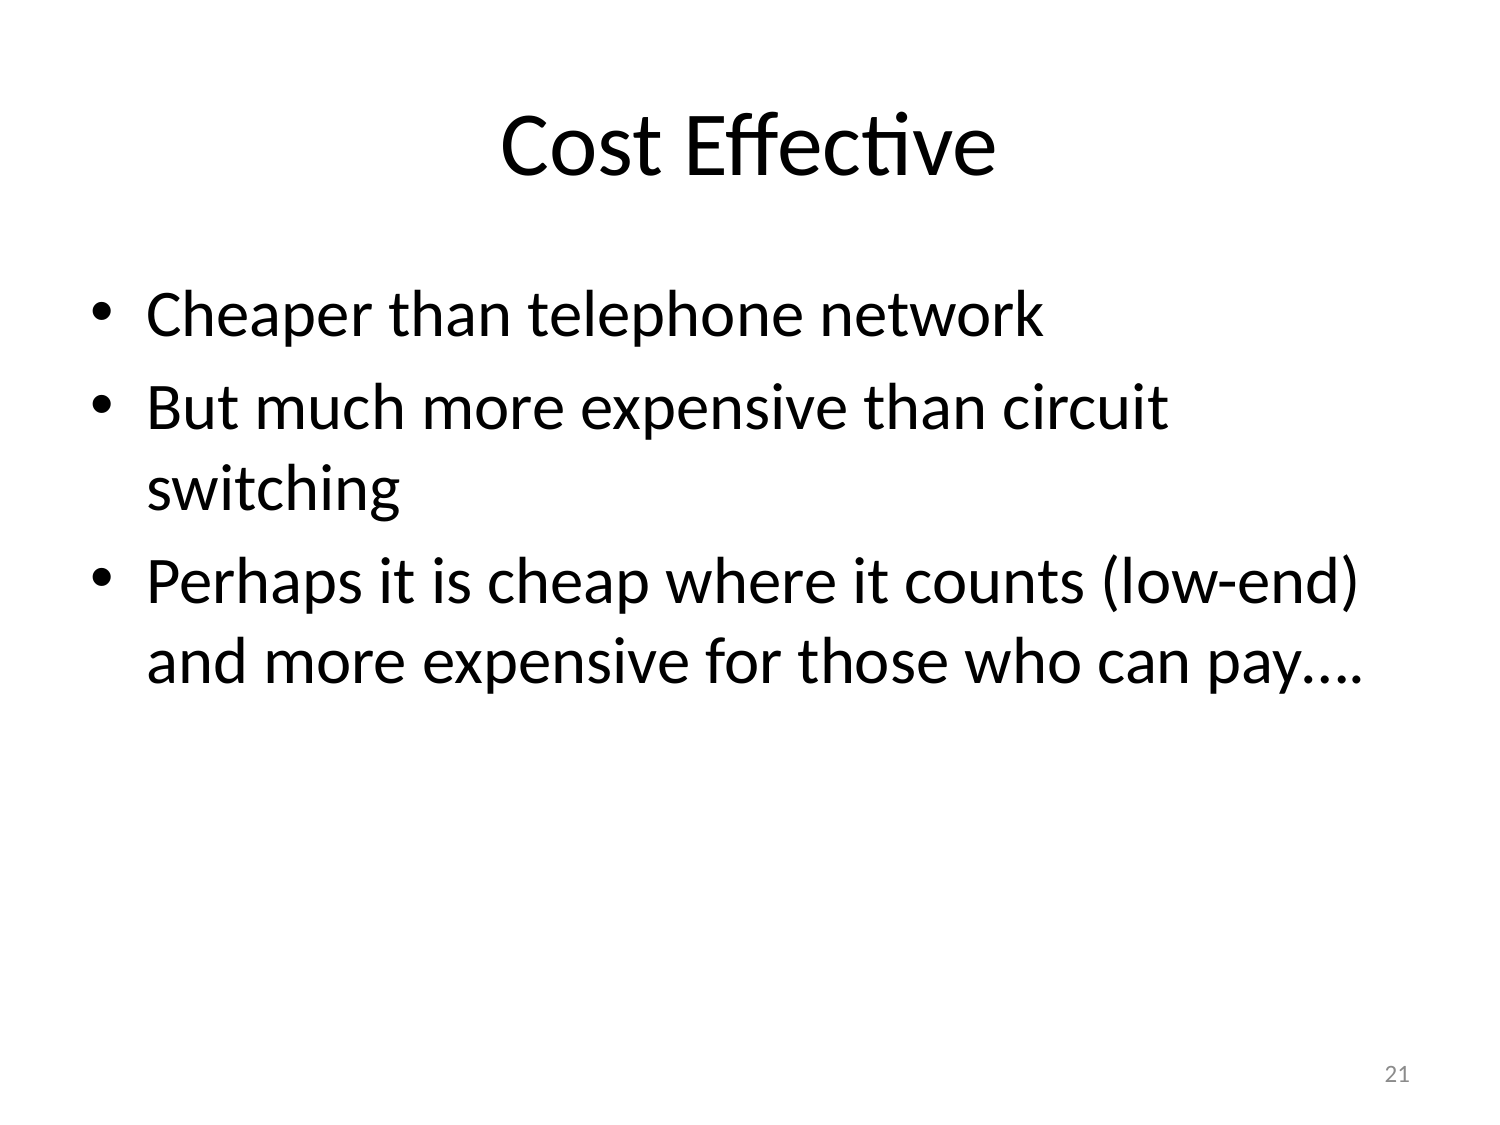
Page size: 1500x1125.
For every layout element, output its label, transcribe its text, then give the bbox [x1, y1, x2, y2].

title Cost Effective [75, 45, 1425, 233]
slide_number 21 [1074, 1042, 1425, 1103]
list Cheaper than telephone network But much more expensive than circuit switching Perhaps it is cheap where it counts (low-end) and more expensive for those who can pay…. [75, 262, 1425, 1005]
